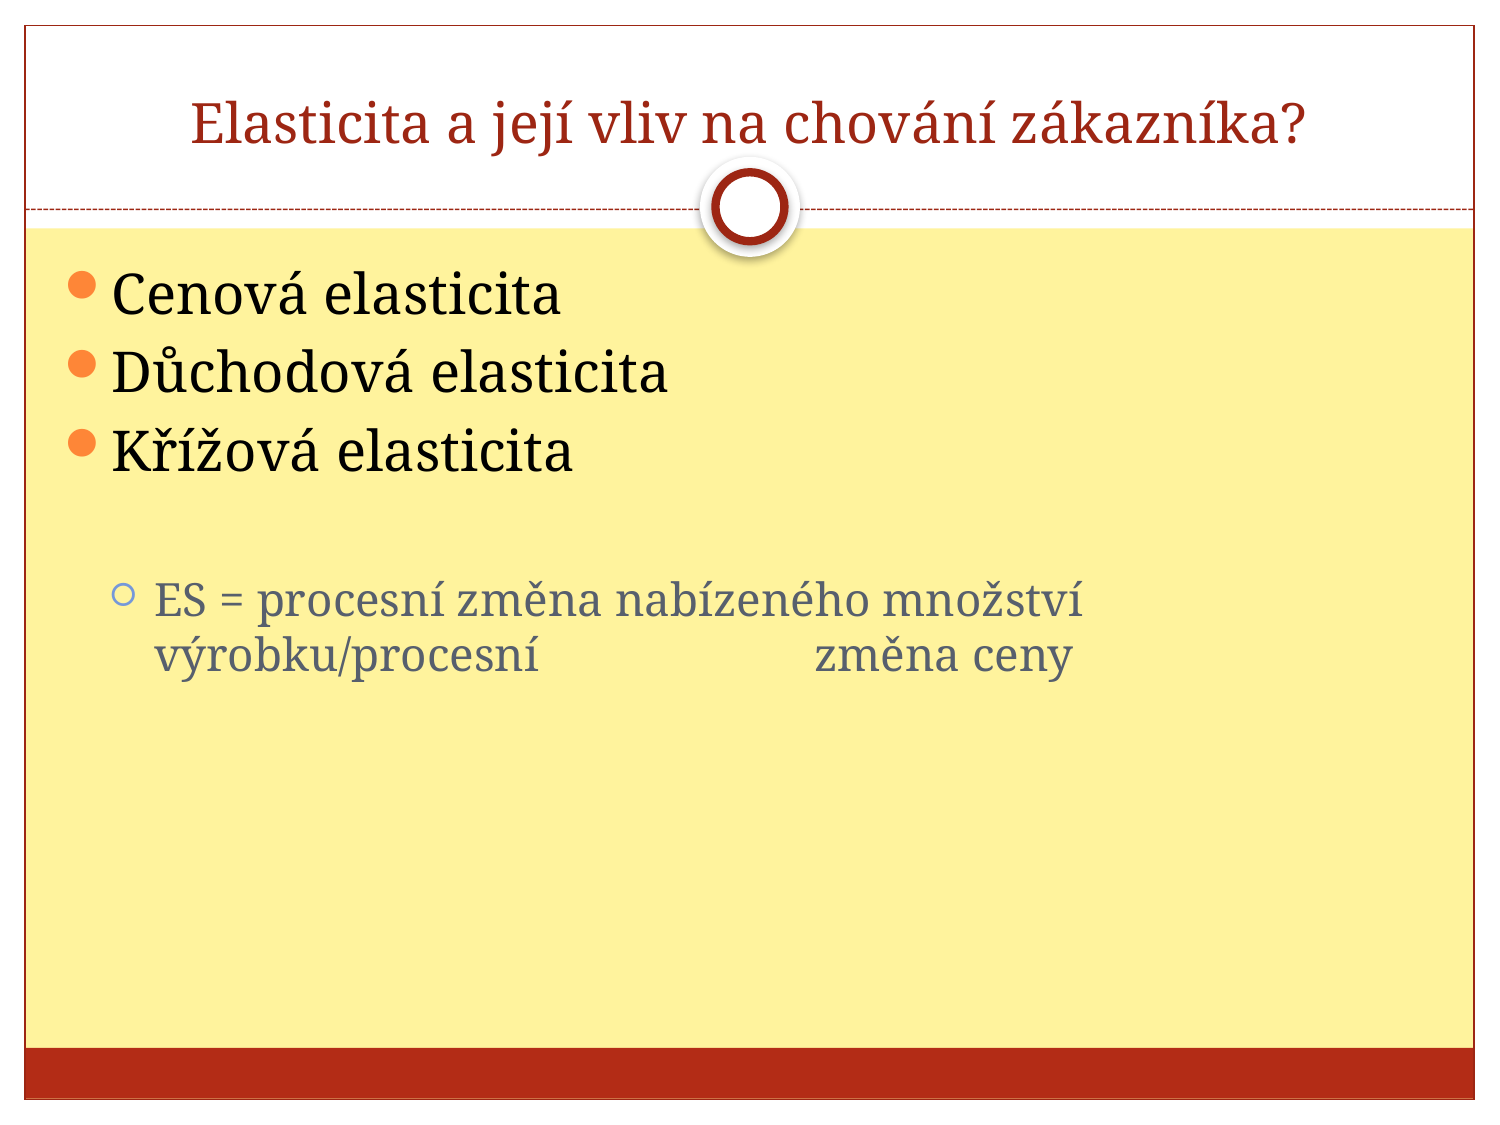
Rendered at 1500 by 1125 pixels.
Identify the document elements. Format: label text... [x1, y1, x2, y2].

list Cenová elasticita Důchodová elasticita Křížová elasticita ES = procesní změna nabízeného množství výrobku/procesní změna ceny [49, 250, 1445, 1001]
title Elasticita a její vliv na chování zákazníka? [49, 37, 1450, 162]
